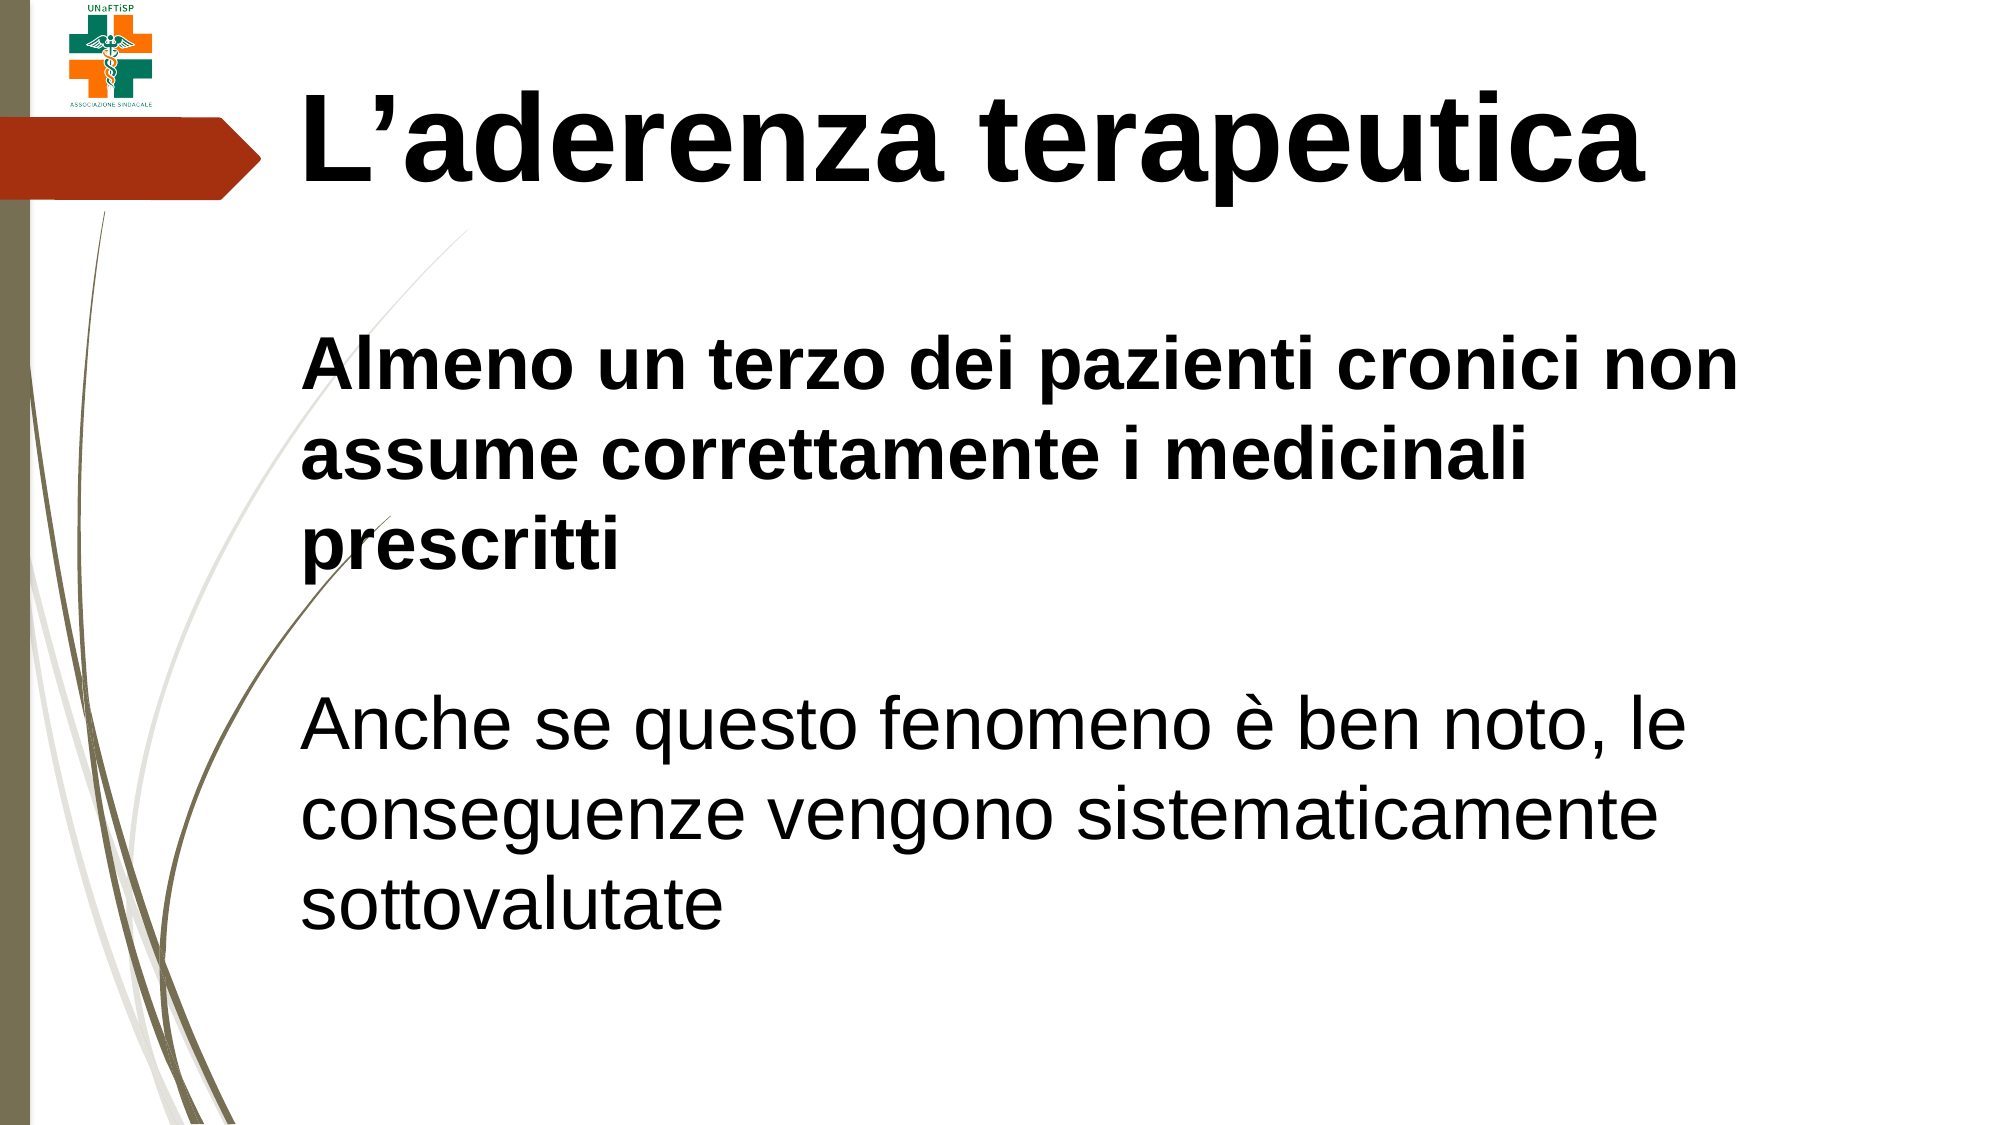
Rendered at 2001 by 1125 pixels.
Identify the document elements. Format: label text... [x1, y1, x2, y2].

picture [64, 0, 164, 115]
text_box L’aderenza terapeutica [283, 49, 1843, 215]
text_box Almeno un terzo dei pazienti cronici non assume correttamente i medicinali prescritti Anche se questo fenomeno è ben noto, le conseguenze vengono sistematicamente sottovalutate [286, 307, 1843, 953]
